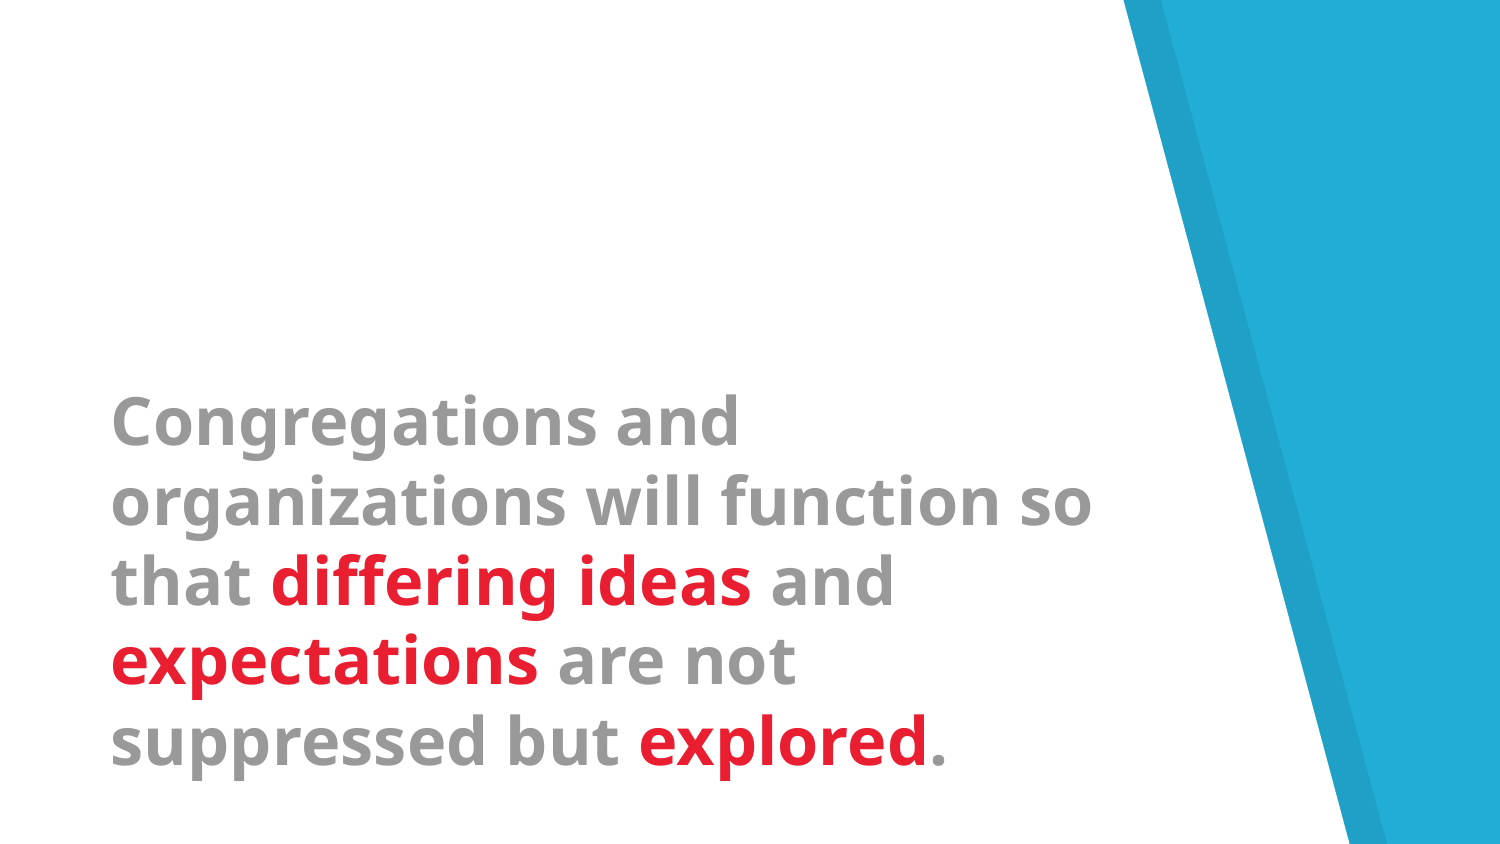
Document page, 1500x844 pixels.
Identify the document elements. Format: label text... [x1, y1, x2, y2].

text_box Congregations and organizations will function so that differing ideas and expectations are not suppressed but explored. [96, 371, 1175, 786]
